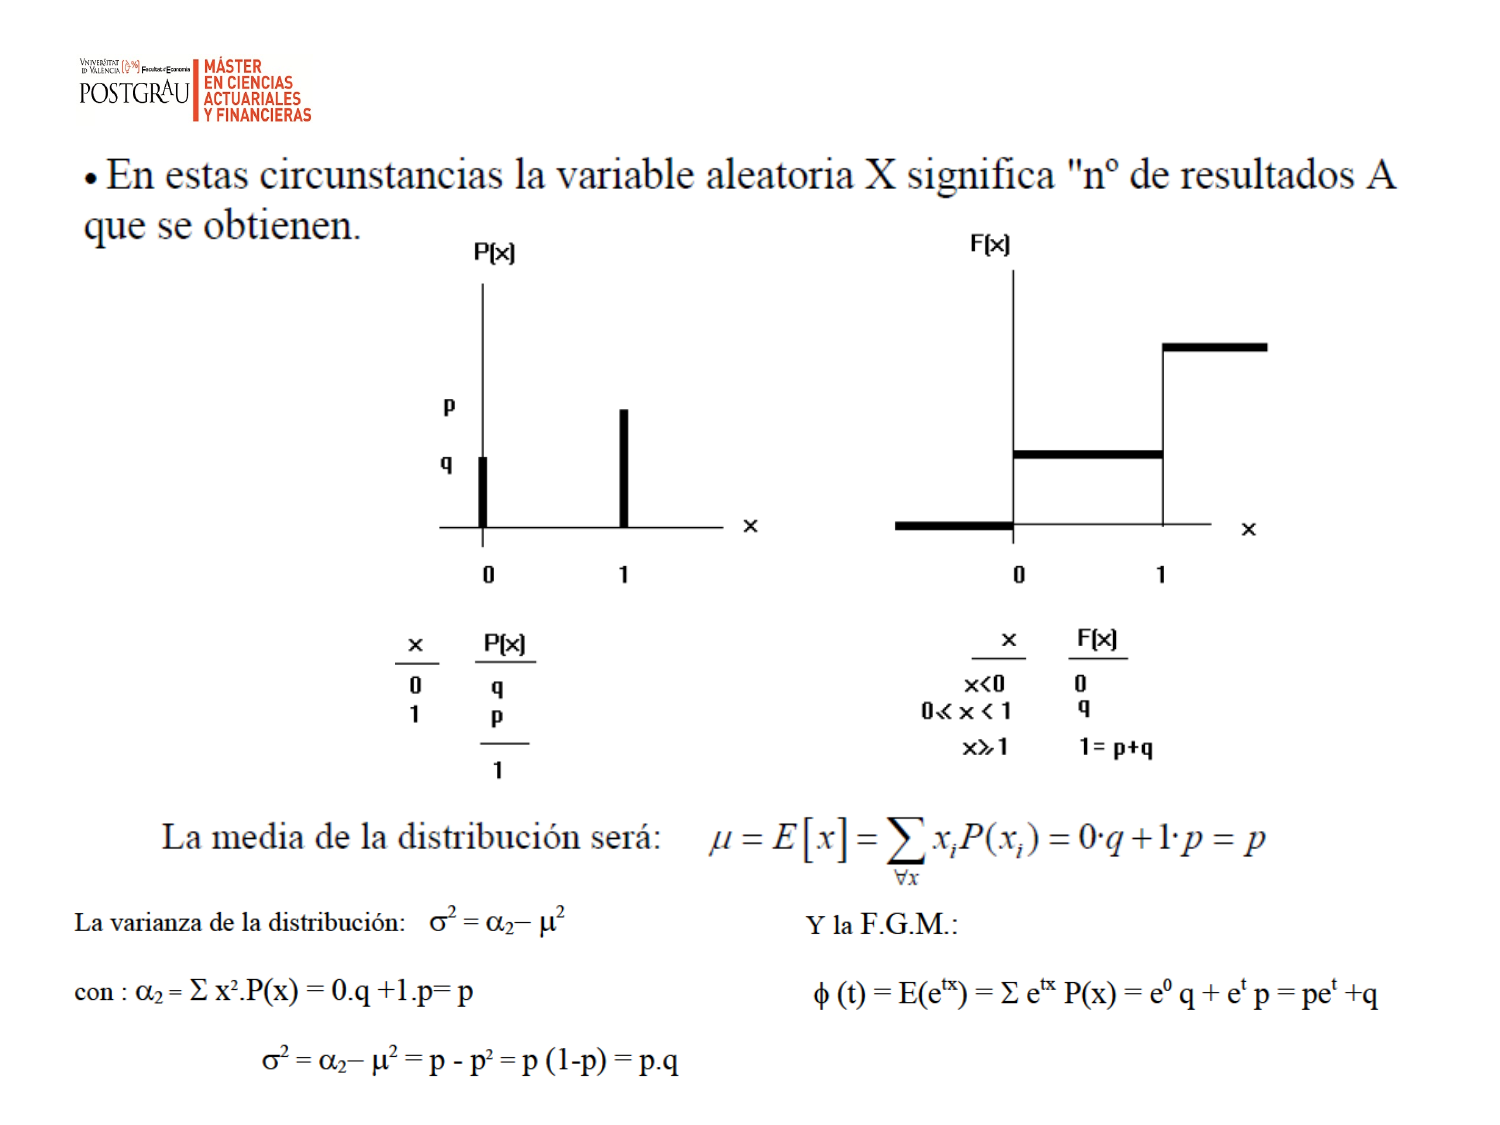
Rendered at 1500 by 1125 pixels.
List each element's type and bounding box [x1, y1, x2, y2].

picture [76, 54, 314, 126]
picture [52, 136, 1433, 1085]
picture [796, 904, 1388, 1021]
